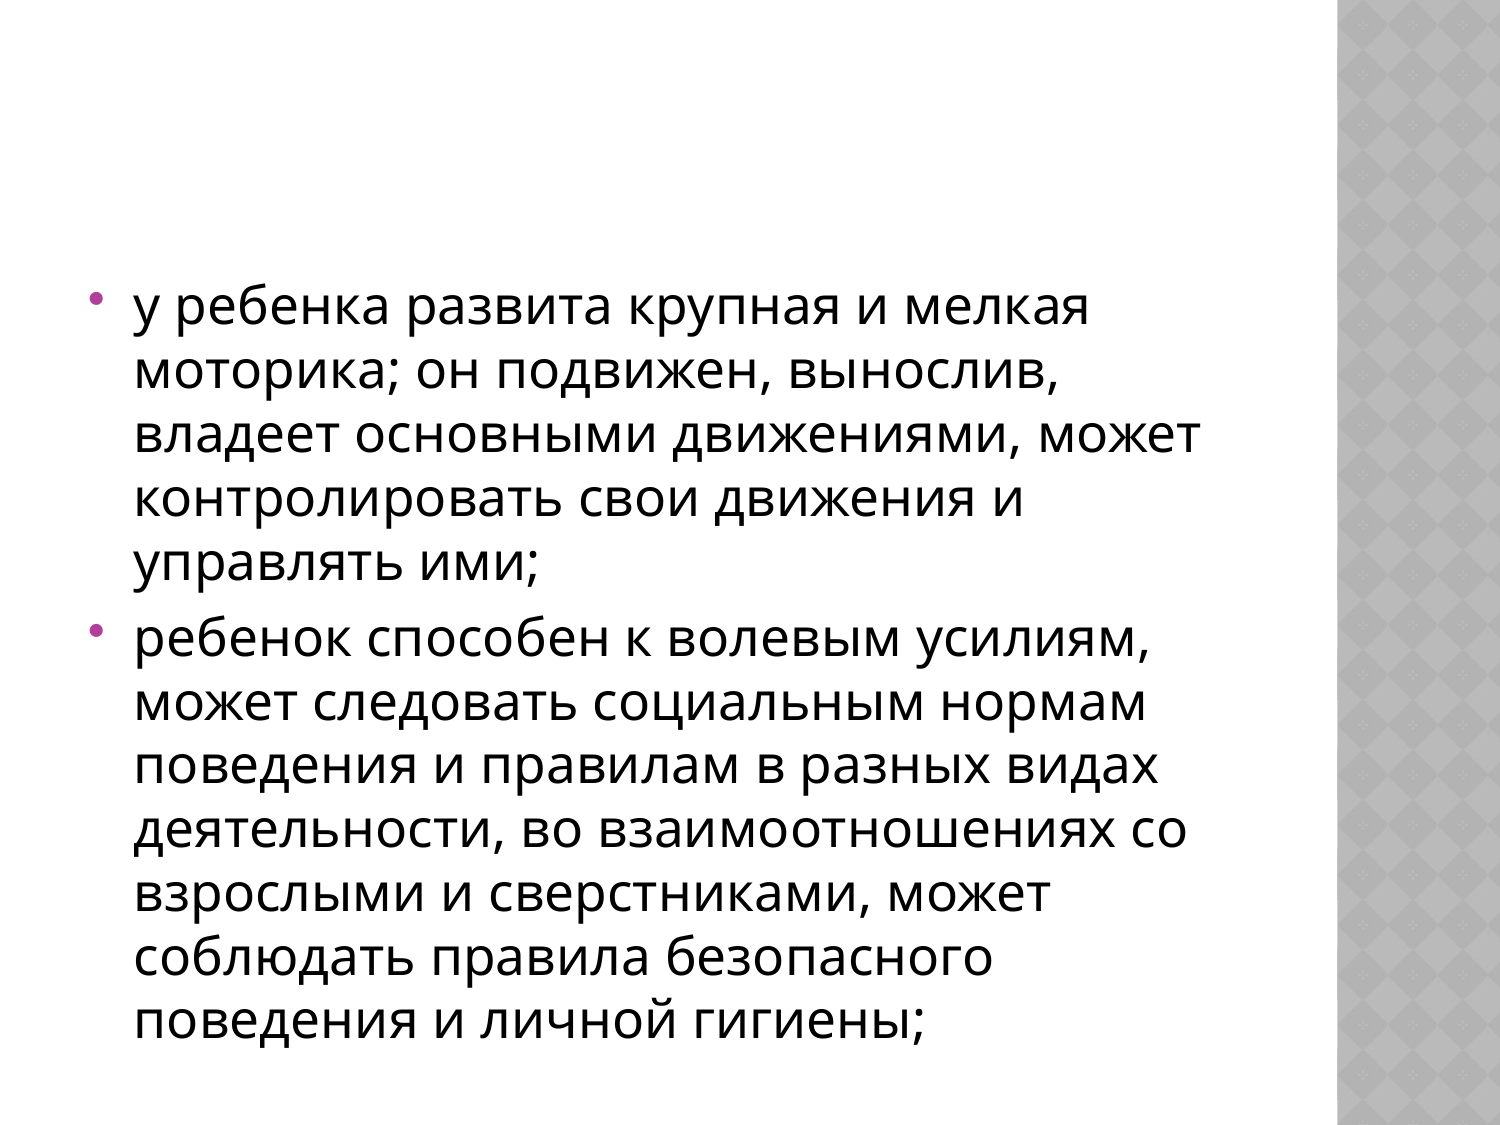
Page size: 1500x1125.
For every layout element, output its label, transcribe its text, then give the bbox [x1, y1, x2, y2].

list у ребенка развита крупная и мелкая моторика; он подвижен, вынослив, владеет основными движениями, может контролировать свои движения и управлять ими; ребенок способен к волевым усилиям, может следовать социальным нормам поведения и правилам в разных видах деятельности, во взаимоотношениях со взрослыми и сверстниками, может соблюдать правила безопасного поведения и личной гигиены; [75, 112, 1263, 1059]
